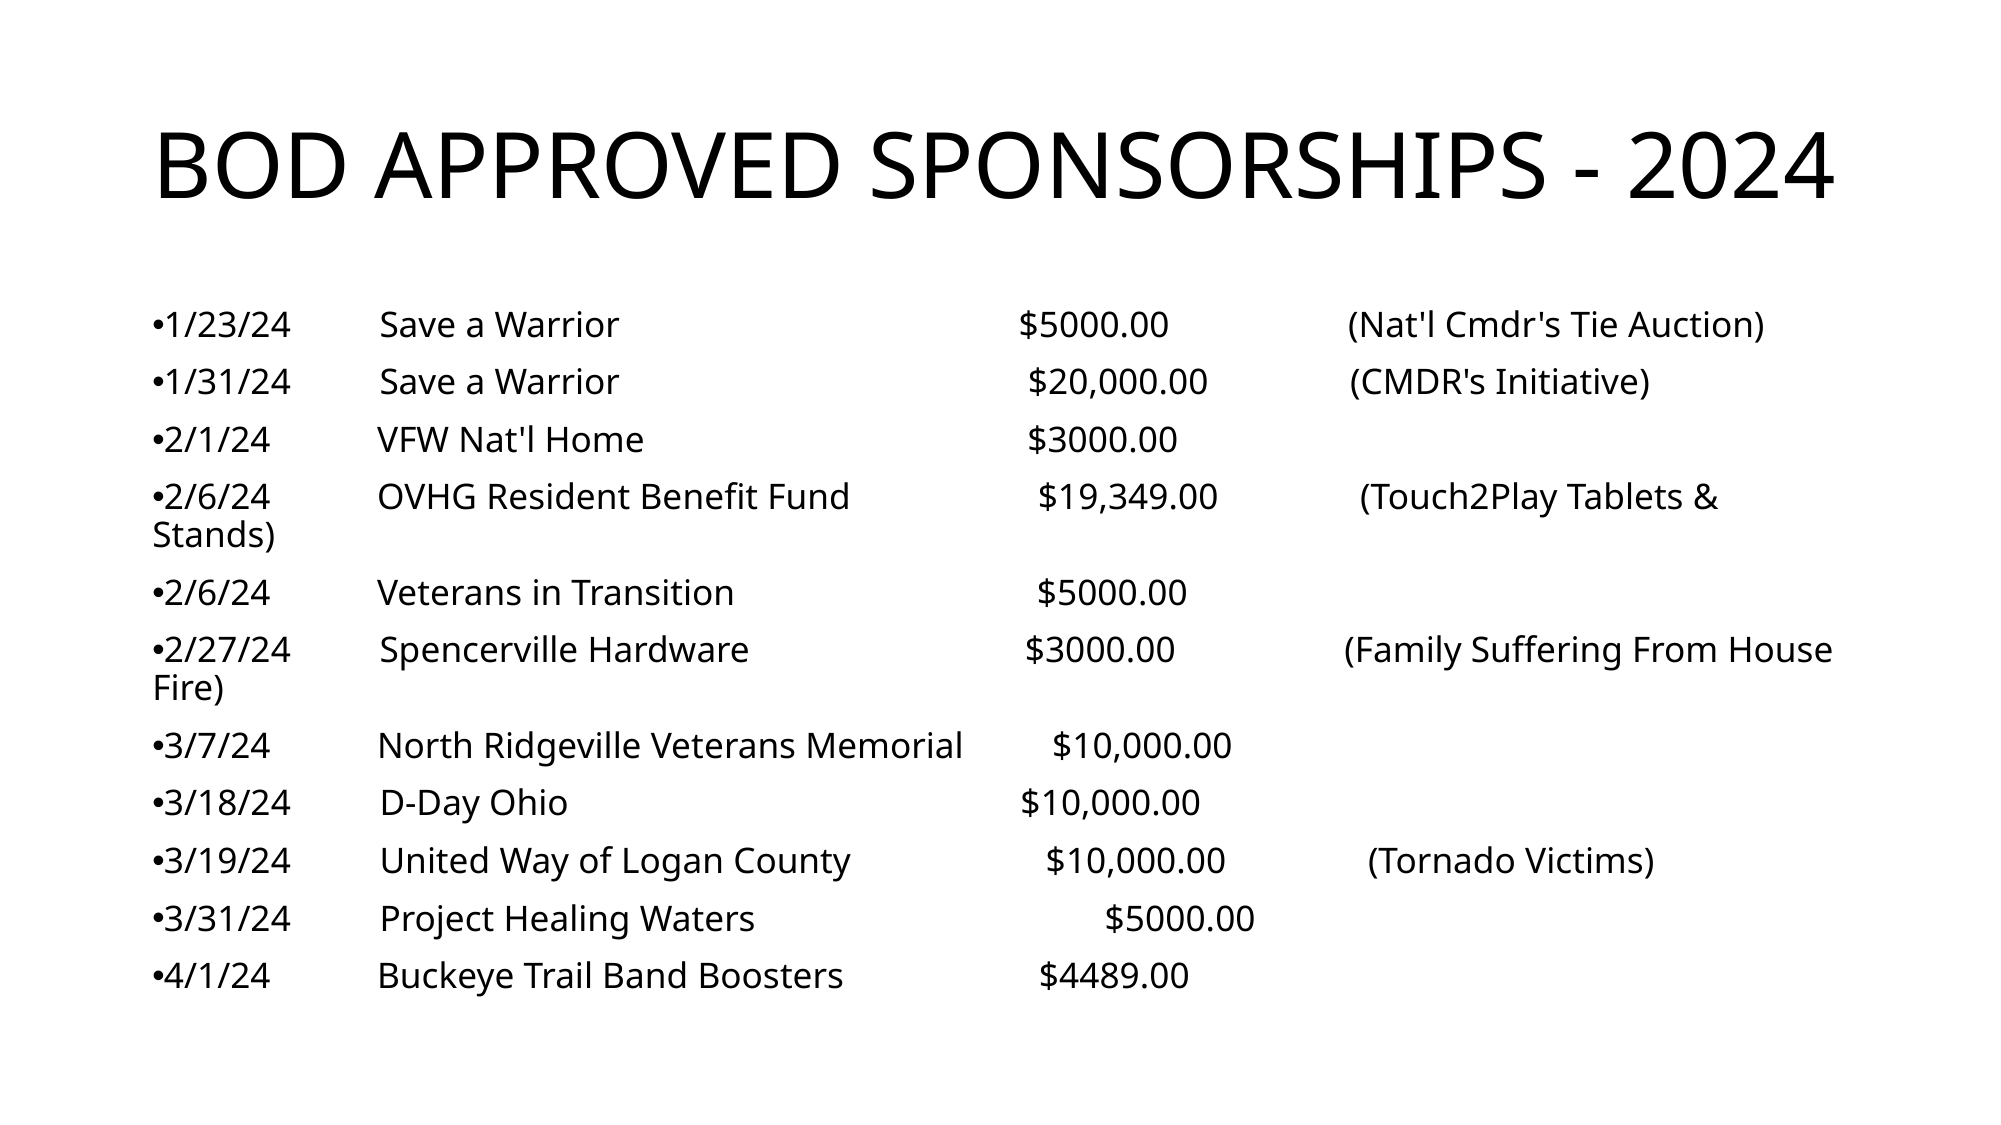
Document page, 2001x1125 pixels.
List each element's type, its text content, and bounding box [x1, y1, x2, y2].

title BOD APPROVED SPONSORSHIPS - 2024 [137, 59, 1863, 278]
list 1/23/24 Save a Warrior $5000.00 (Nat'l Cmdr's Tie Auction) 1/31/24 Save a Warrior $20,000.00 (CMDR's Initiative) 2/1/24 VFW Nat'l Home $3000.00 2/6/24 OVHG Resident Benefit Fund $19,349.00 (Touch2Play Tablets & Stands) 2/6/24 Veterans in Transition $5000.00 2/27/24 Spencerville Hardware $3000.00 (Family Suffering From House Fire) 3/7/24 North Ridgeville Veterans Memorial $10,000.00 3/18/24 D-Day Ohio $10,000.00 3/19/24 United Way of Logan County $10,000.00 (Tornado Victims) 3/31/24 Project Healing Waters $5000.00 4/1/24 Buckeye Trail Band Boosters $4489.00 [137, 299, 1863, 1014]
